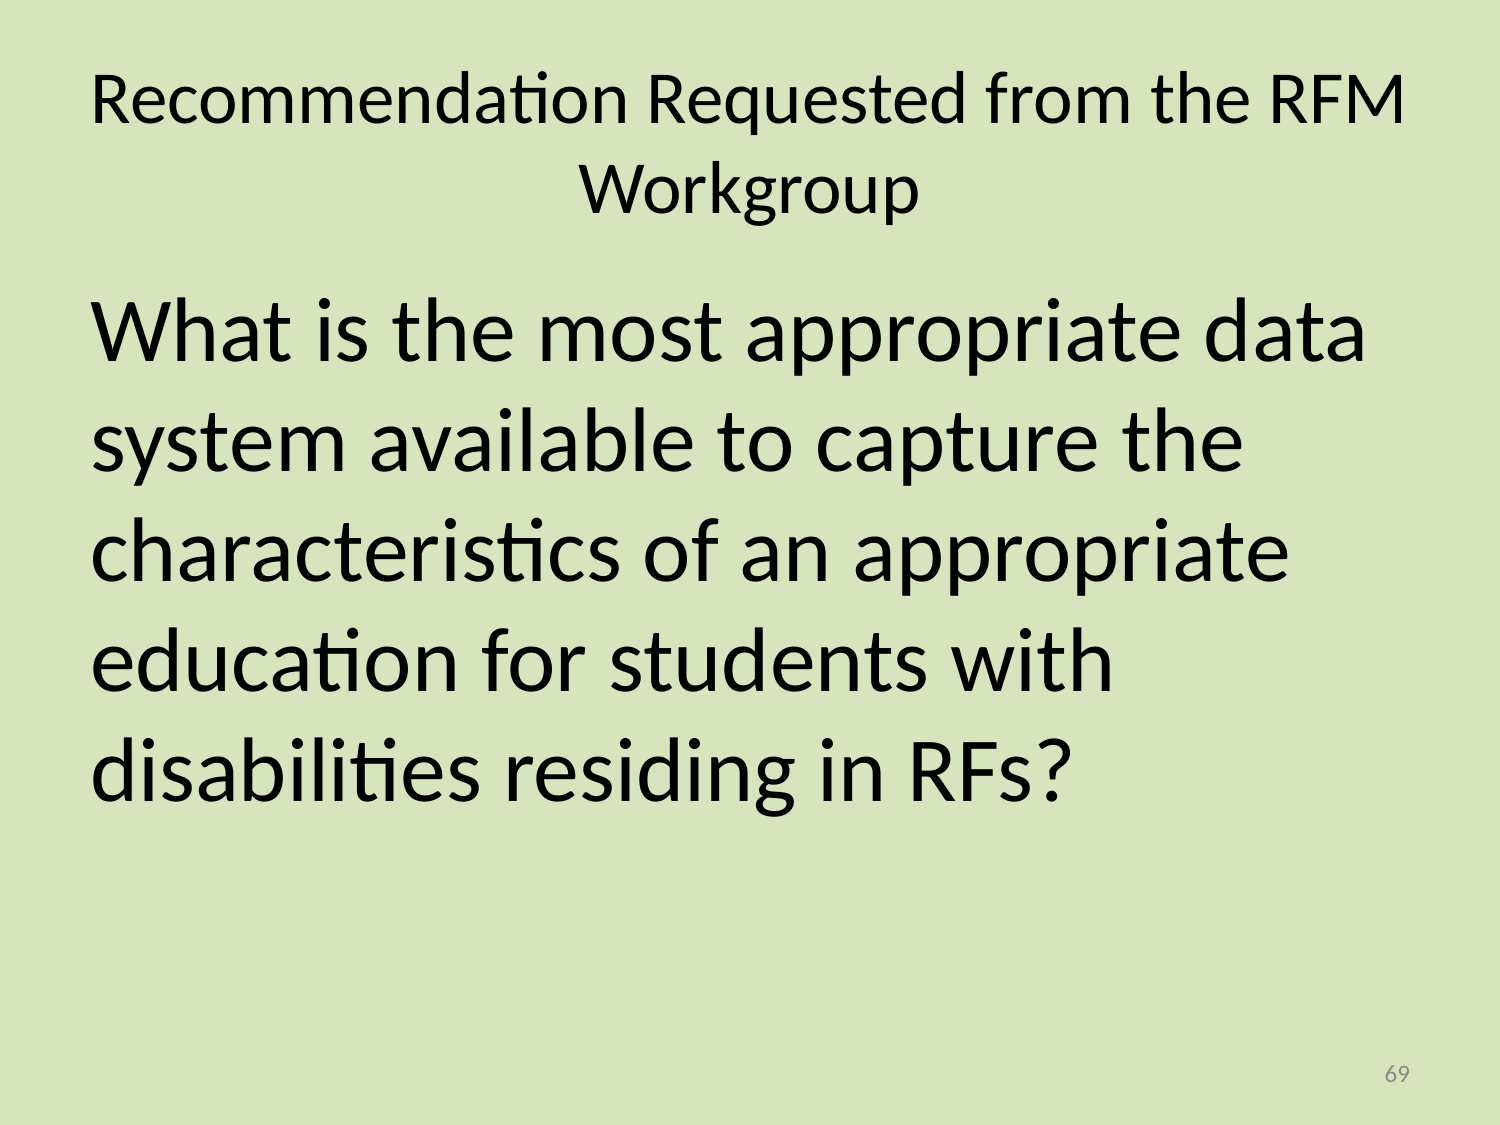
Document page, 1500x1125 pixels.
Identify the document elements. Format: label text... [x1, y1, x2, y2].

title Recommendation Requested from the RFM Workgroup [74, 44, 1426, 233]
list What is the most appropriate data system available to capture the characteristics of an appropriate education for students with disabilities residing in RFs? [74, 262, 1426, 1006]
slide_number 69 [1074, 1042, 1425, 1103]
